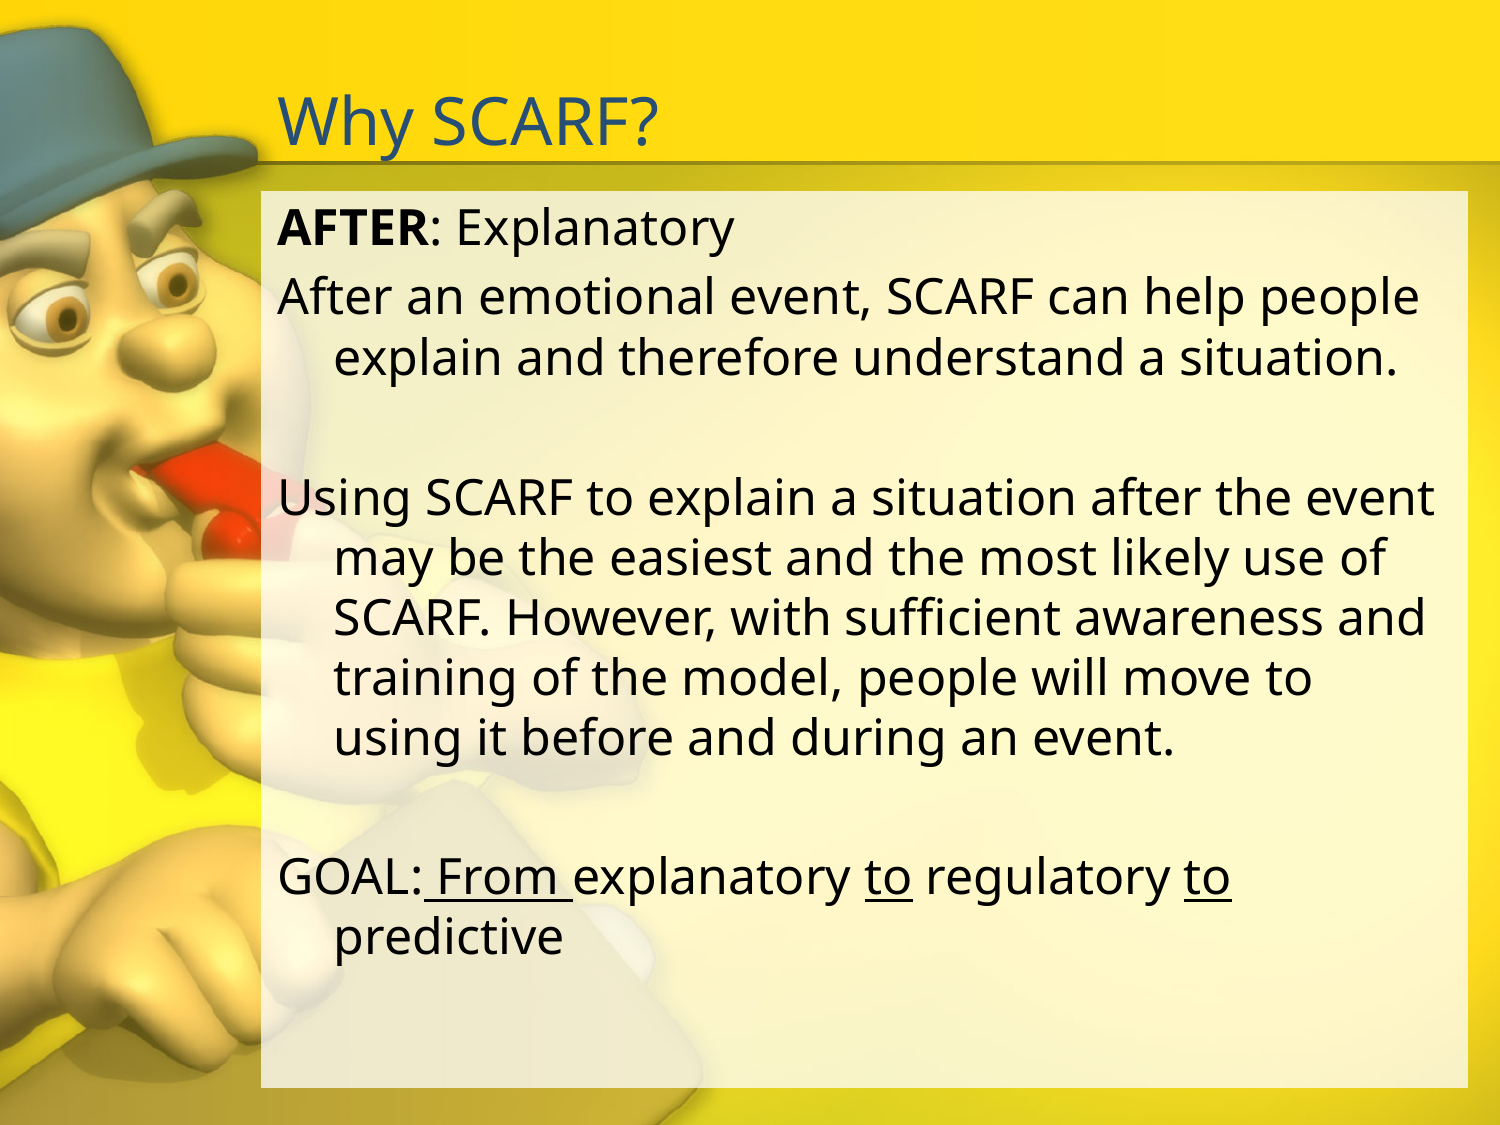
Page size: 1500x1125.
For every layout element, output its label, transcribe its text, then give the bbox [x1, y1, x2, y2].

list AFTER: Explanatory After an emotional event, SCARF can help people explain and therefore understand a situation. Using SCARF to explain a situation after the event may be the easiest and the most likely use of SCARF. However, with sufficient awareness and training of the model, people will move to using it before and during an event. GOAL: From explanatory to regulatory to predictive [262, 187, 1463, 1088]
picture [0, 0, 1500, 1125]
title Why SCARF? [262, 75, 1500, 163]
